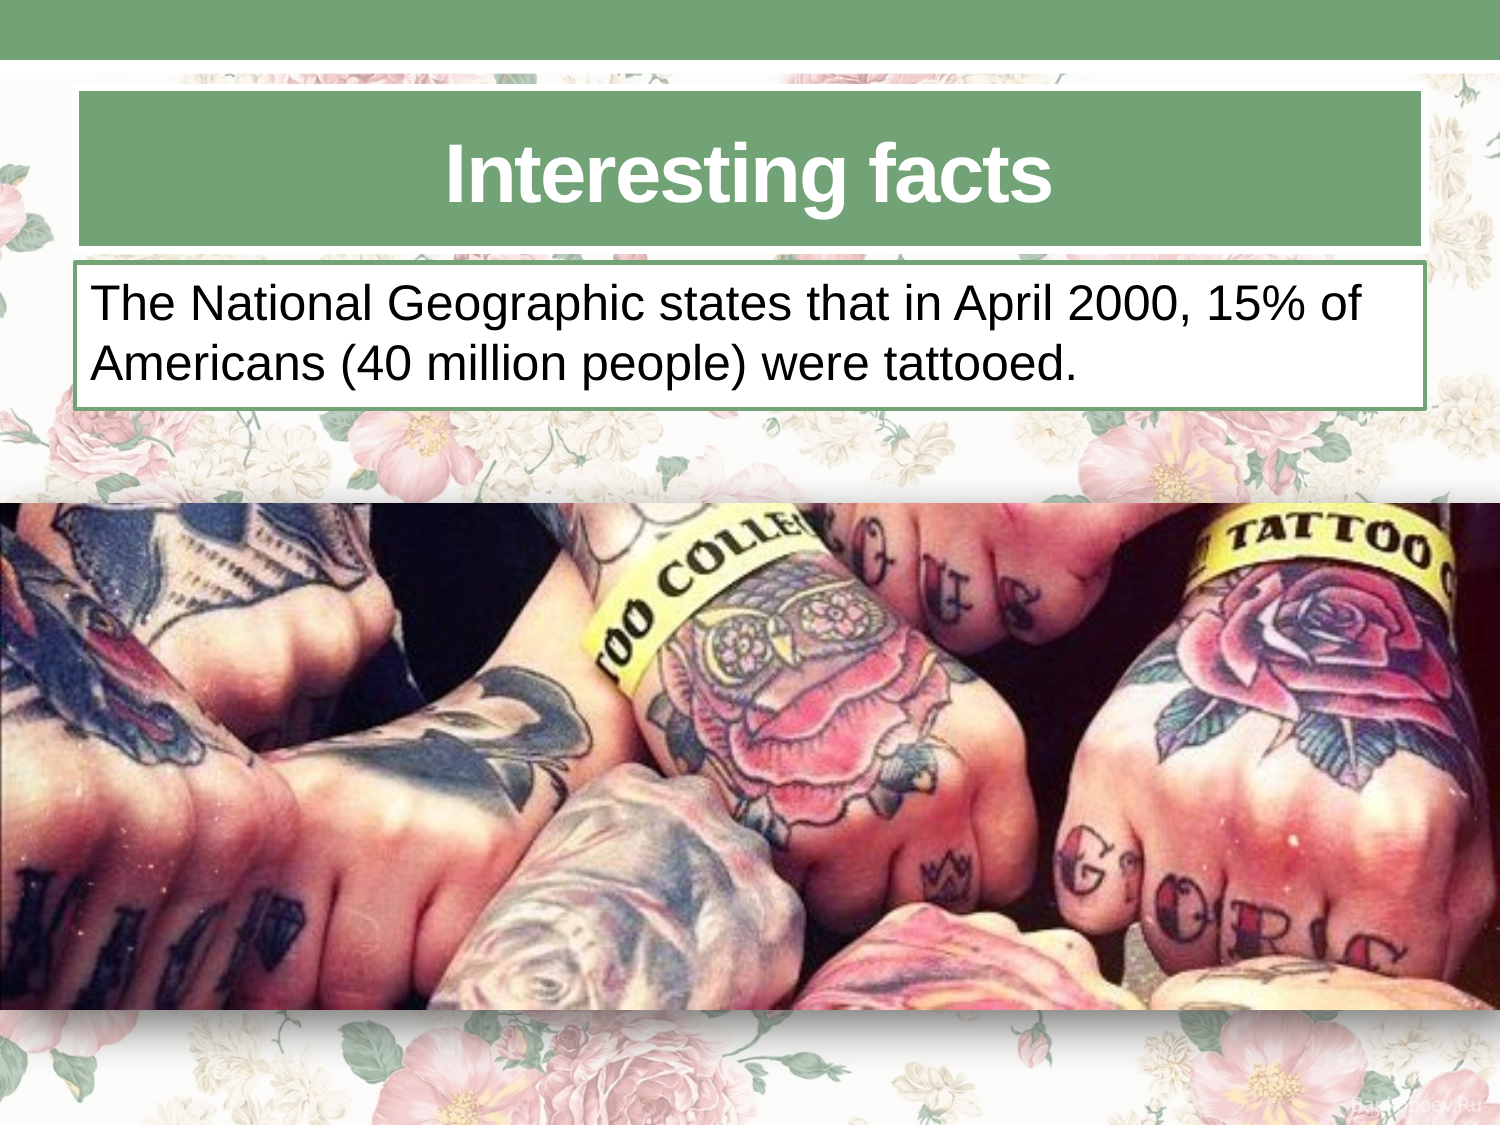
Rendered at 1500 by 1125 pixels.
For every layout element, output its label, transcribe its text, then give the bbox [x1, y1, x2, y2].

title Interesting facts [71, 84, 1429, 254]
list The National Geographic states that in April 2000, 15% of Americans (40 million people) were tattooed. [73, 260, 1427, 411]
picture [0, 503, 1500, 1011]
